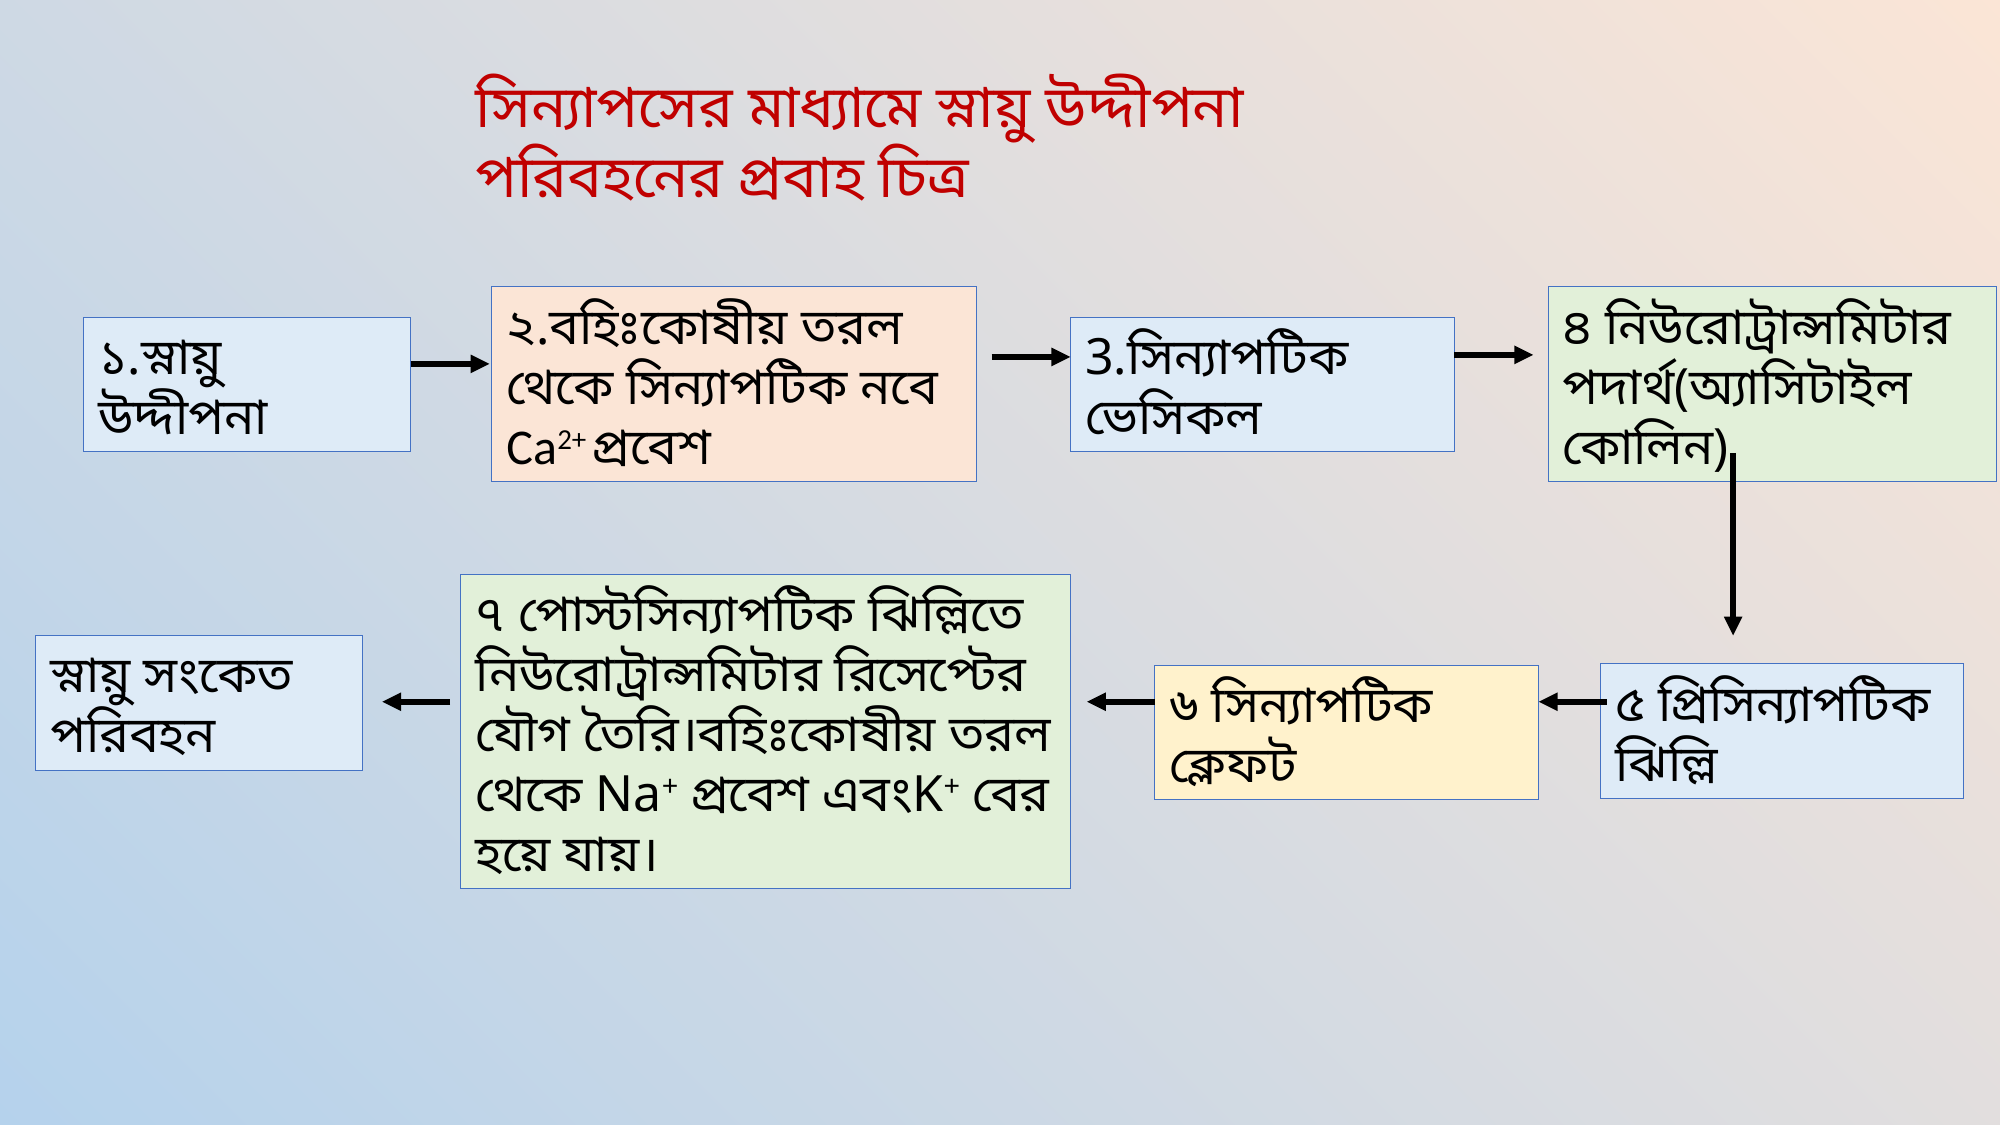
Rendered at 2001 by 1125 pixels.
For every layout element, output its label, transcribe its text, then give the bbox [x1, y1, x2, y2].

text_box সিন্যাপসের মাধ্যামে স্নায়ু উদ্দীপনা পরিবহনের প্রবাহ চিত্র [460, 62, 1516, 217]
text_box ১.স্নায়ু উদ্দীপনা [83, 317, 411, 452]
text_box 3.সিন্যাপটিক ভেসিকল [1070, 317, 1455, 452]
text_box স্নায়ু সংকেত পরিবহন [35, 635, 363, 771]
text_box ২.বহিঃকোষীয় তরল থেকে সিন্যাপটিক নবে Ca2+ প্রবেশ [491, 286, 977, 482]
text_box ৬ সিন্যাপটিক ক্লেফট [1154, 665, 1539, 800]
text_box ৪ নিউরোট্রান্সমিটার পদার্থ(অ্যাসিটাইল কোলিন) [1548, 286, 1997, 482]
text_box ৭ পোস্টসিন্যাপটিক ঝিল্লিতে নিউরোট্রান্সমিটার রিসেপ্টের যৌগ তৈরি।বহিঃকোষীয় তরল থেকে Na+ প্রবেশ এবংK+ বের হয়ে যায়। [460, 574, 1071, 889]
text_box ৫ প্রিসিন্যাপটিক ঝিল্লি [1600, 663, 1964, 799]
